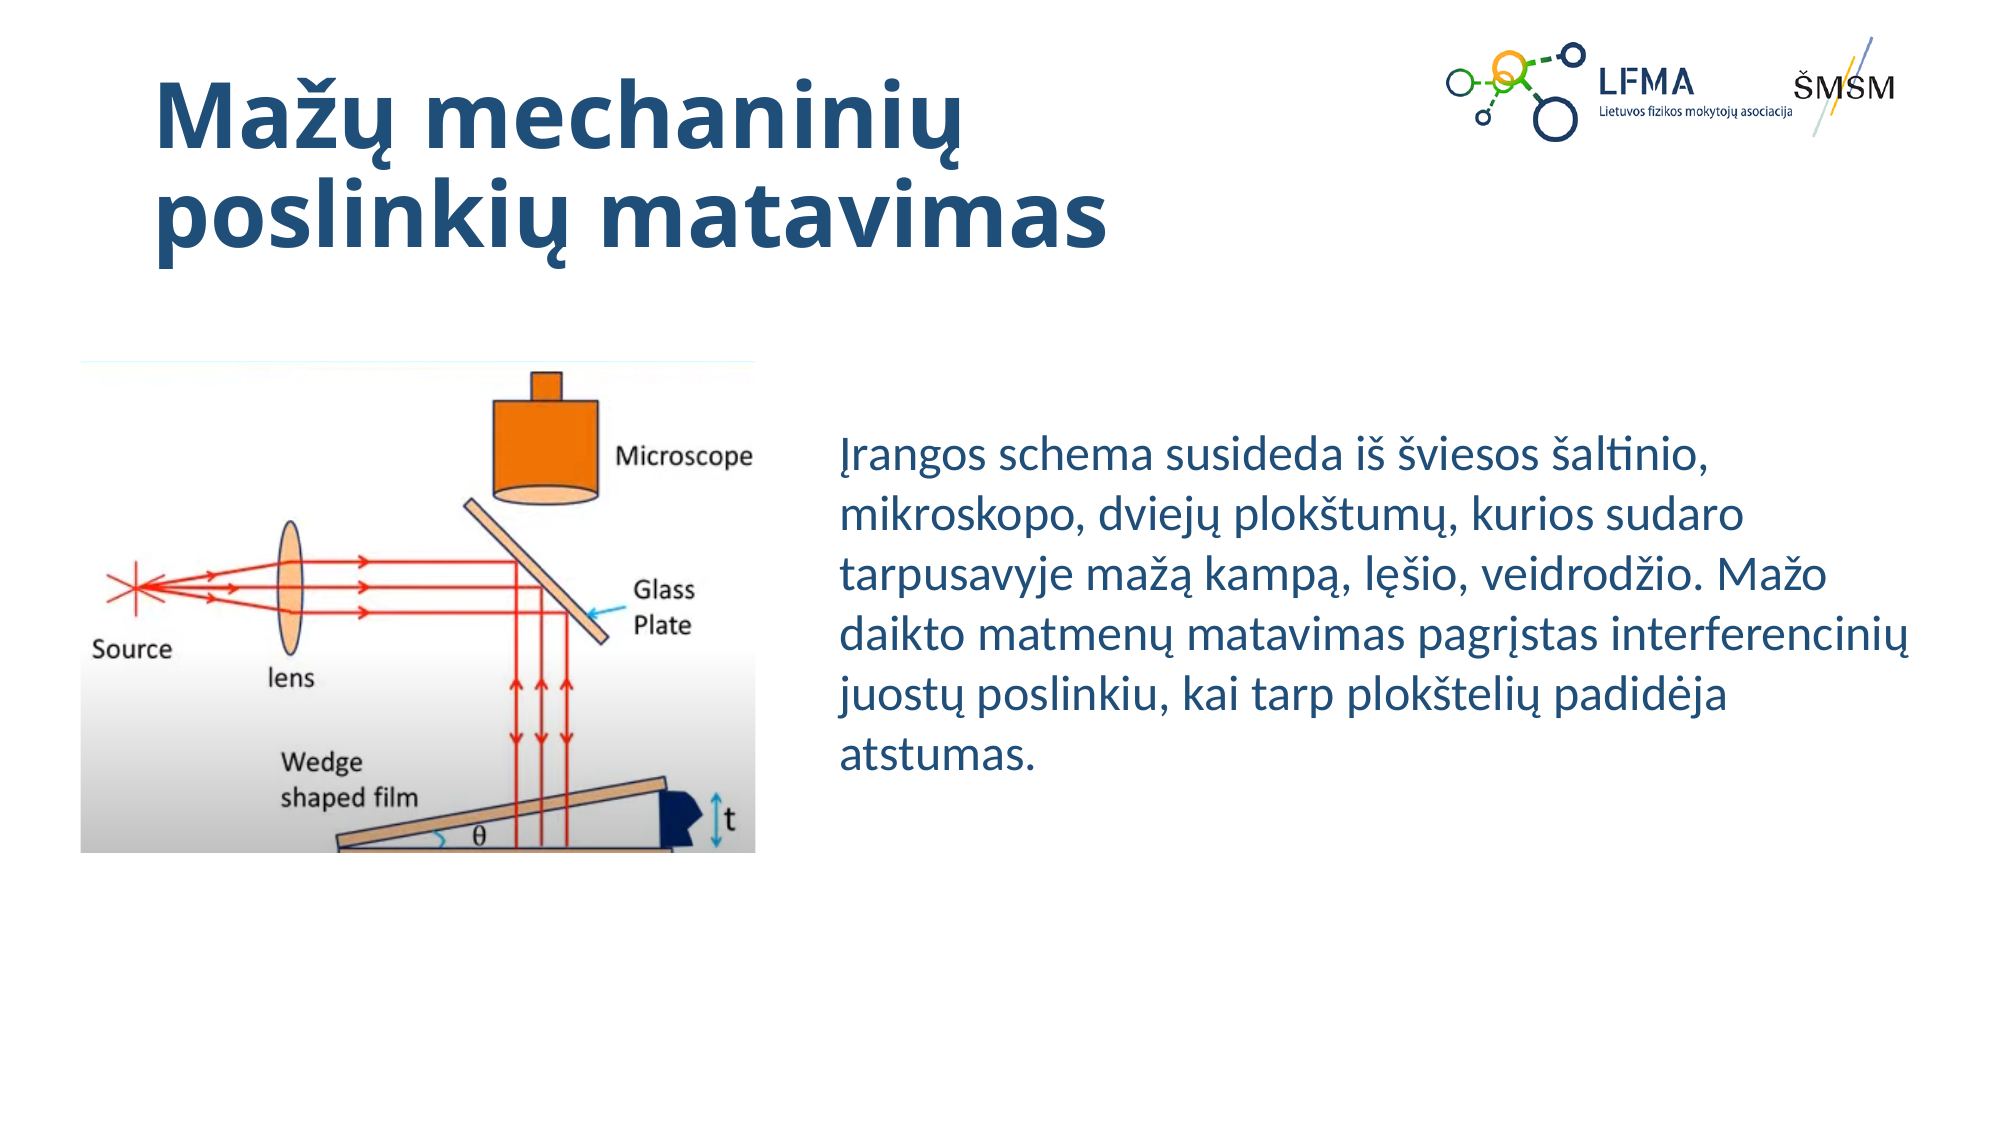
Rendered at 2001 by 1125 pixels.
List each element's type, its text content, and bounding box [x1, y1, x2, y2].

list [80, 361, 756, 853]
text_box Įrangos schema susideda iš šviesos šaltinio, mikroskopo, dviejų plokštumų, kurios sudaro tarpusavyje mažą kampą, lęšio, veidrodžio. Mažo daikto matmenų matavimas pagrįstas interferencinių juostų poslinkiu, kai tarp plokštelių padidėja atstumas. [824, 413, 1928, 789]
title Mažų mechaninių poslinkių matavimas [137, 59, 1369, 278]
picture [1446, 19, 1943, 159]
